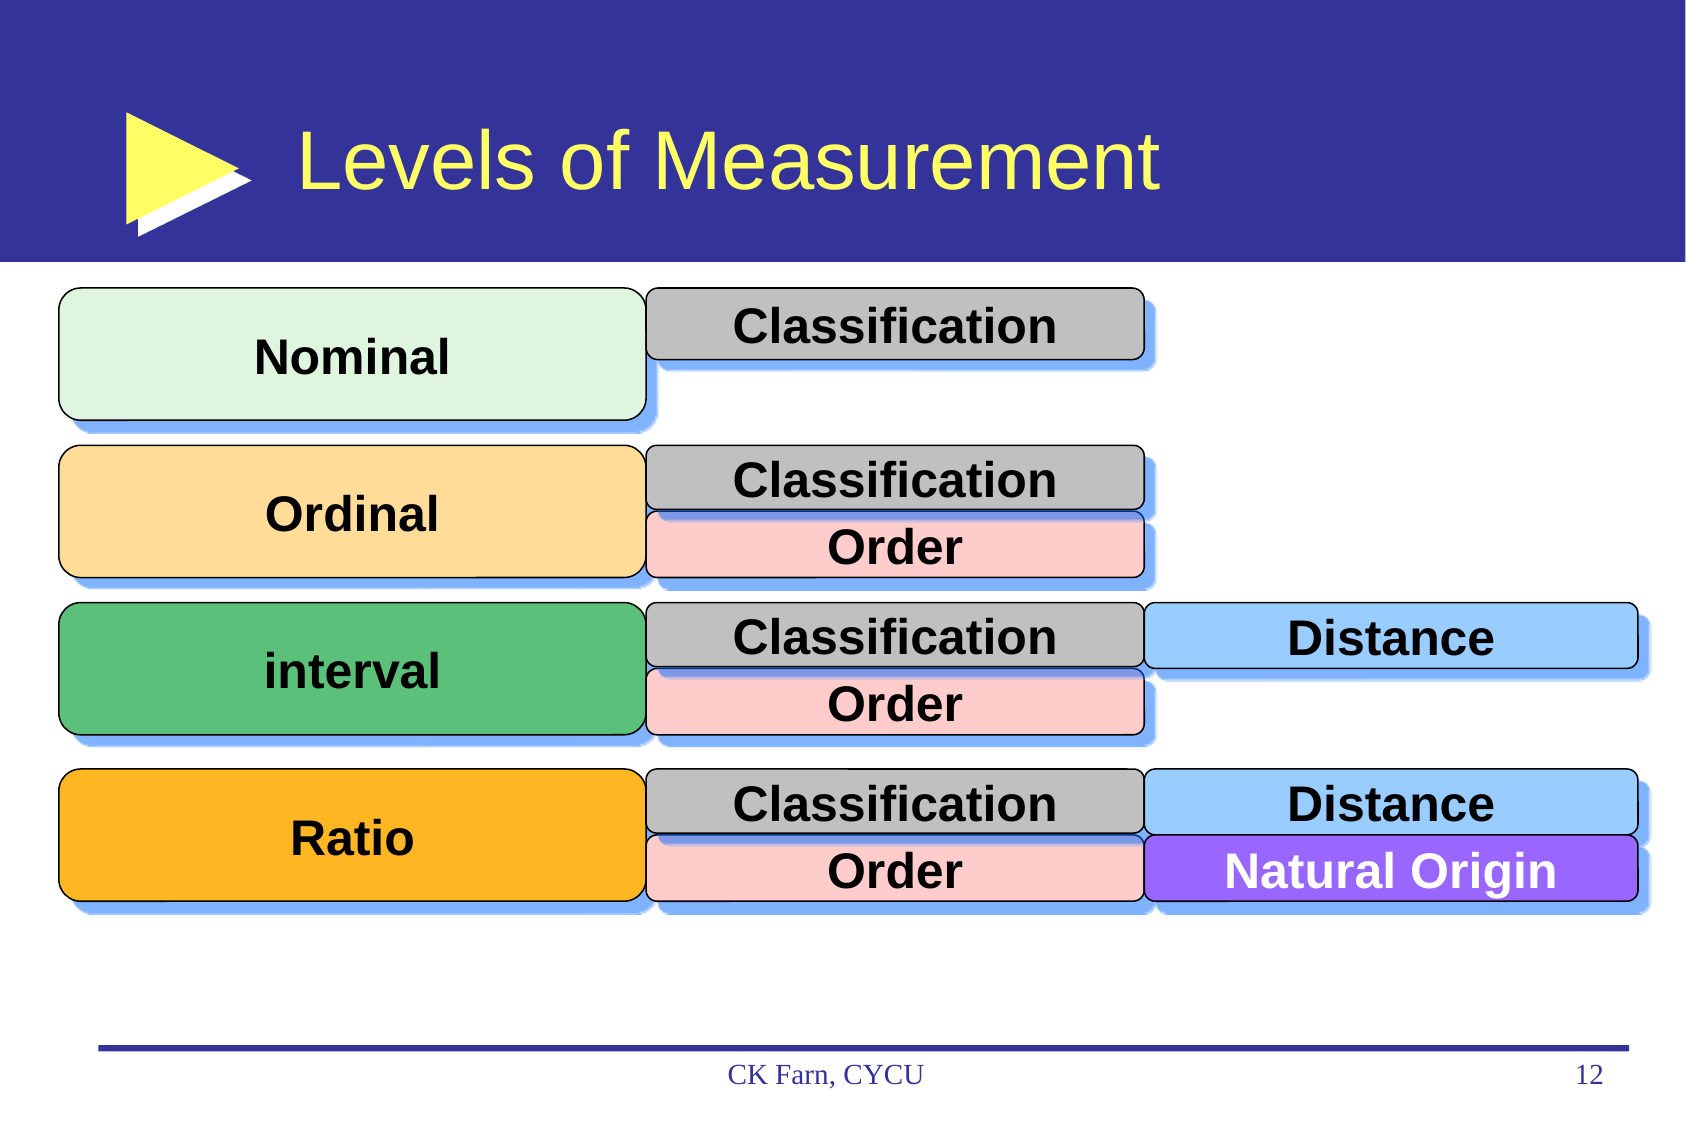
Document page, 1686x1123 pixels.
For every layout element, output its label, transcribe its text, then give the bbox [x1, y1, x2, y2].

text_box Classification [646, 288, 1145, 360]
text_box Nominal [58, 287, 647, 421]
title Levels of Measurement [280, 62, 1560, 250]
text_box interval [58, 602, 647, 735]
text_box Order [646, 511, 1145, 578]
text_box Classification [646, 445, 1145, 510]
footer CK Farn, CYCU [559, 1048, 1093, 1123]
text_box Ordinal [58, 445, 647, 578]
text_box Order [646, 834, 1144, 902]
text_box Classification [646, 768, 1144, 834]
slide_number 12 [1267, 1048, 1620, 1123]
text_box Distance [1144, 768, 1639, 835]
text_box Distance [1144, 602, 1639, 669]
text_box Ratio [58, 768, 647, 902]
text_box Natural Origin [1144, 834, 1639, 902]
text_box Order [646, 668, 1145, 735]
text_box Classification [646, 602, 1144, 667]
